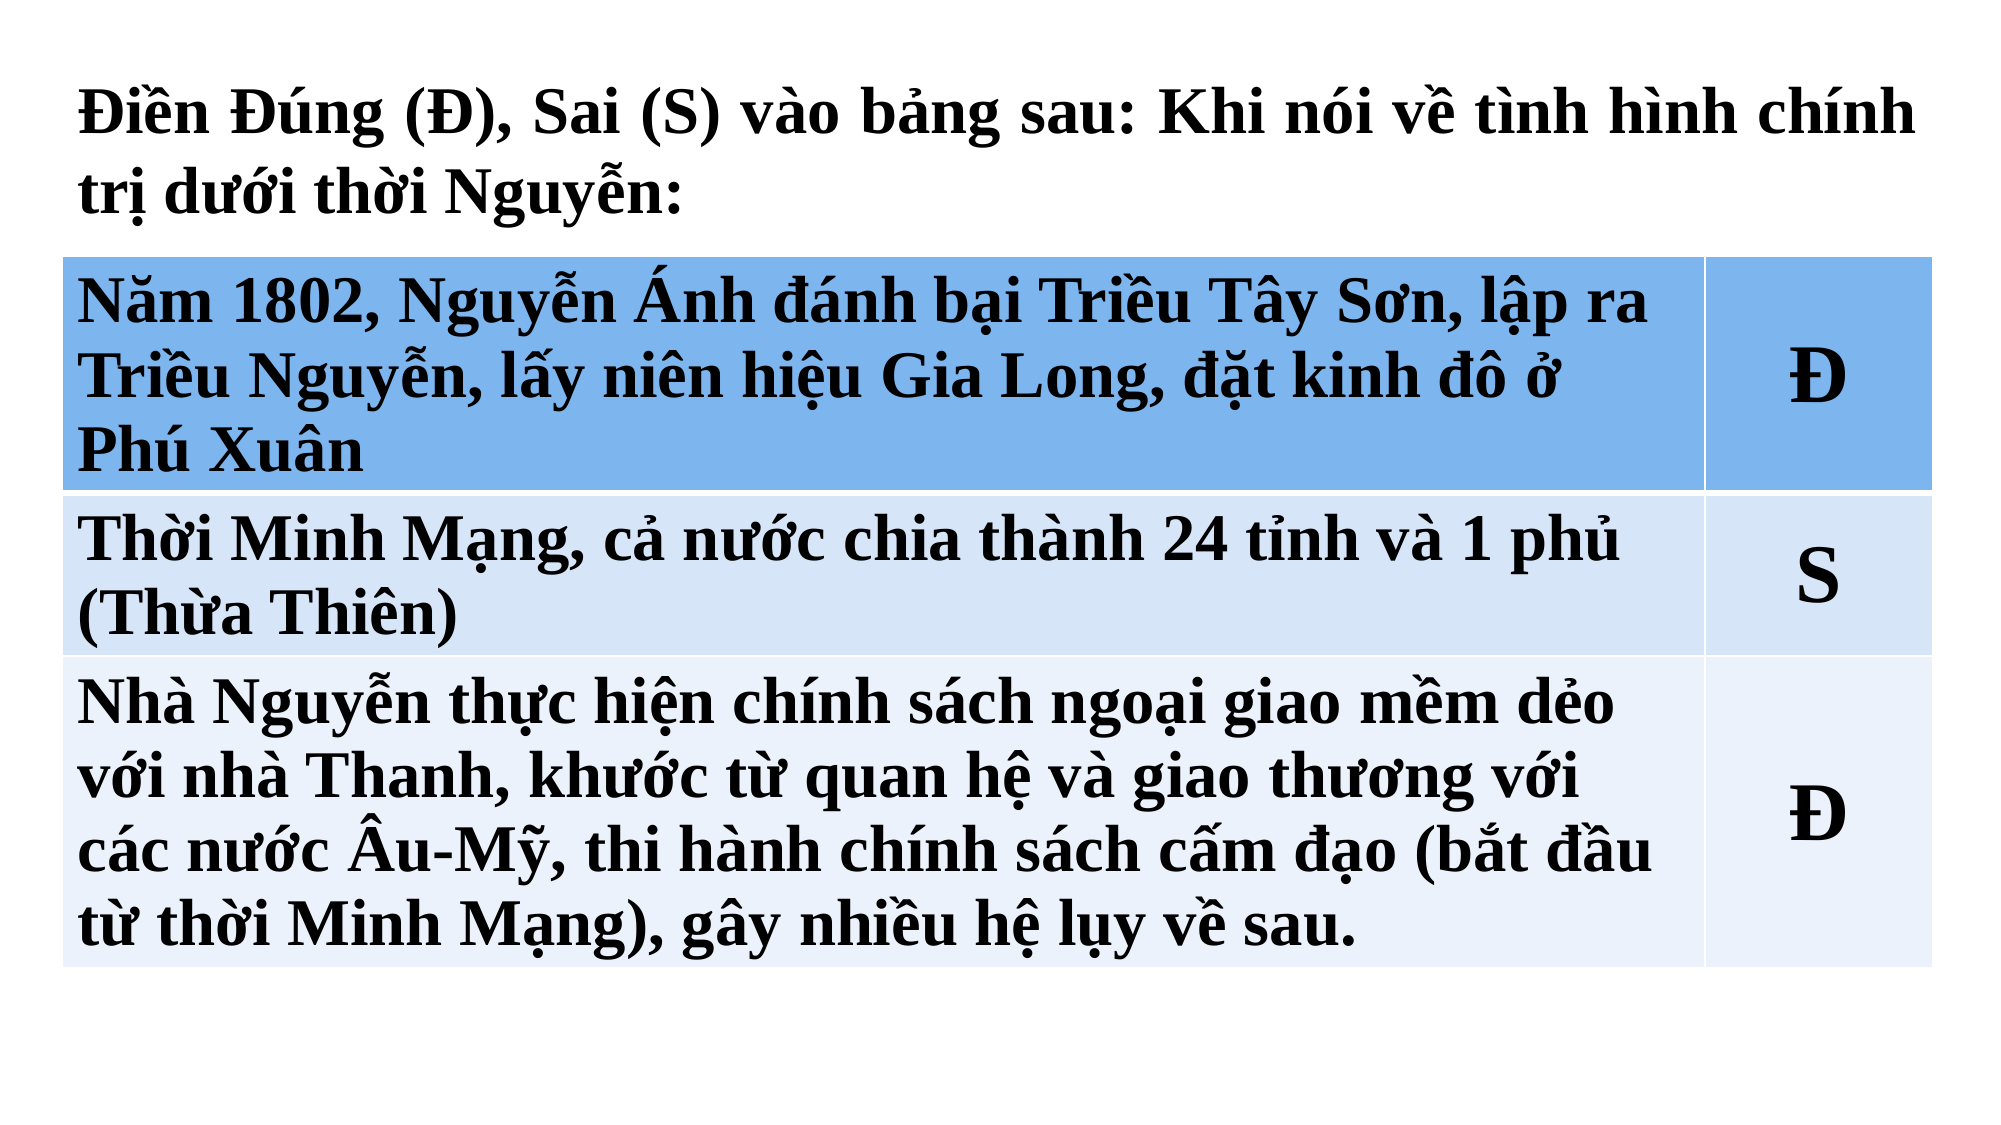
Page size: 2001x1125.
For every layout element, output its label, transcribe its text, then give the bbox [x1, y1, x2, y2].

table_cell Thời Minh Mạng, cả nước chia thành 24 tỉnh và 1 phủ (Thừa Thiên) [63, 496, 1704, 655]
table_header Đ [1706, 257, 1932, 490]
table_cell Nhà Nguyễn thực hiện chính sách ngoại giao mềm dẻo với nhà Thanh, khước từ quan hệ và giao thương với các nước Âu-Mỹ, thi hành chính sách cấm đạo (bắt đầu từ thời Minh Mạng), gây nhiều hệ lụy về sau. [63, 657, 1704, 967]
table_cell Đ [1706, 657, 1932, 967]
table_cell S [1706, 496, 1932, 655]
table_header Năm 1802, Nguyễn Ánh đánh bại Triều Tây Sơn, lập ra Triều Nguyễn, lấy niên hiệu Gia Long, đặt kinh đô ở Phú Xuân [63, 257, 1704, 490]
list Điền Đúng (Đ), Sai (S) vào bảng sau: Khi nói về tình hình chính trị dưới thời Nguyễn: [62, 59, 1935, 1069]
